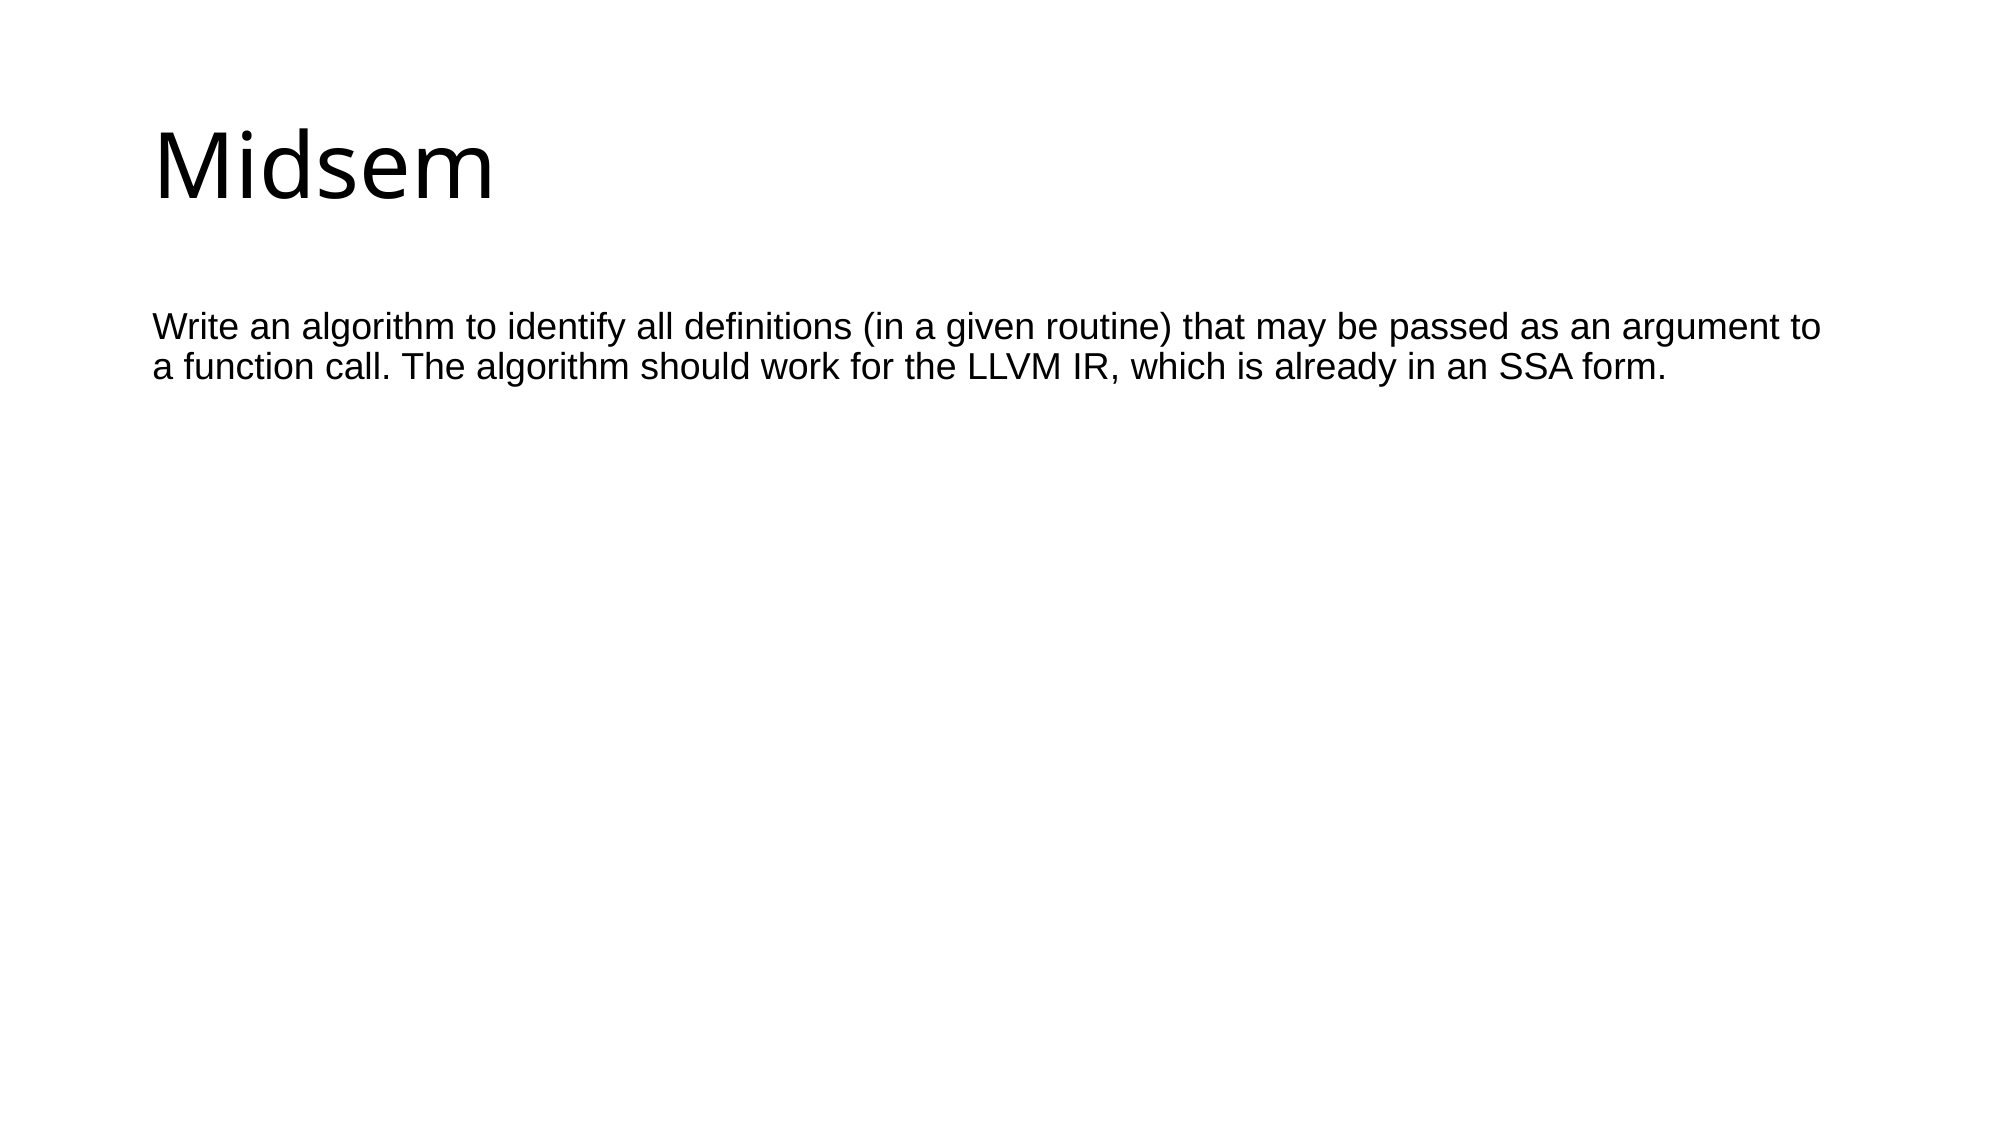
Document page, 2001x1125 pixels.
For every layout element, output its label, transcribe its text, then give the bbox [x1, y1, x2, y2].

title Midsem [137, 59, 1863, 278]
list Write an algorithm to identify all definitions (in a given routine) that may be passed as an argument to a function call. The algorithm should work for the LLVM IR, which is already in an SSA form. [137, 299, 1863, 1014]
